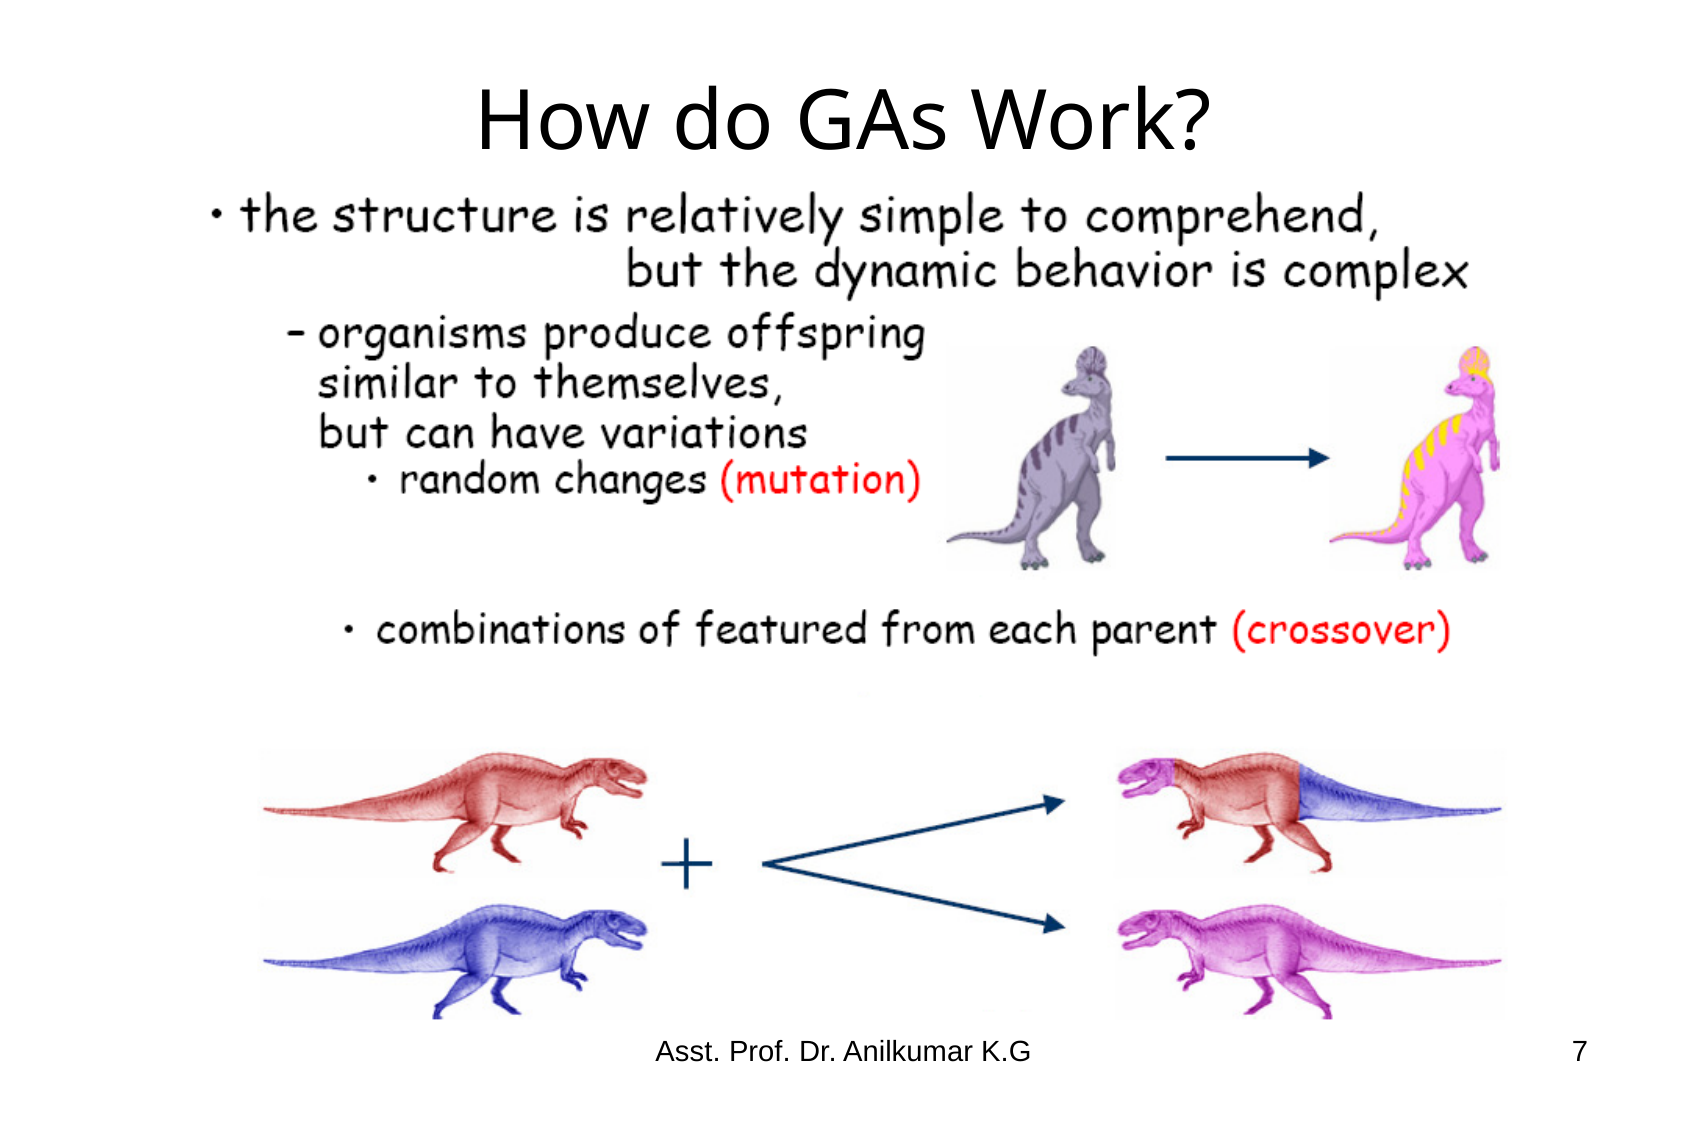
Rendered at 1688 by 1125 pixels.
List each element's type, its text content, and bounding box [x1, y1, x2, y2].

picture [180, 187, 1522, 1029]
title How do GAs Work? [84, 44, 1604, 188]
footer Asst. Prof. Dr. Anilkumar K.G [576, 1038, 1112, 1103]
slide_number 7 [1209, 1024, 1604, 1103]
